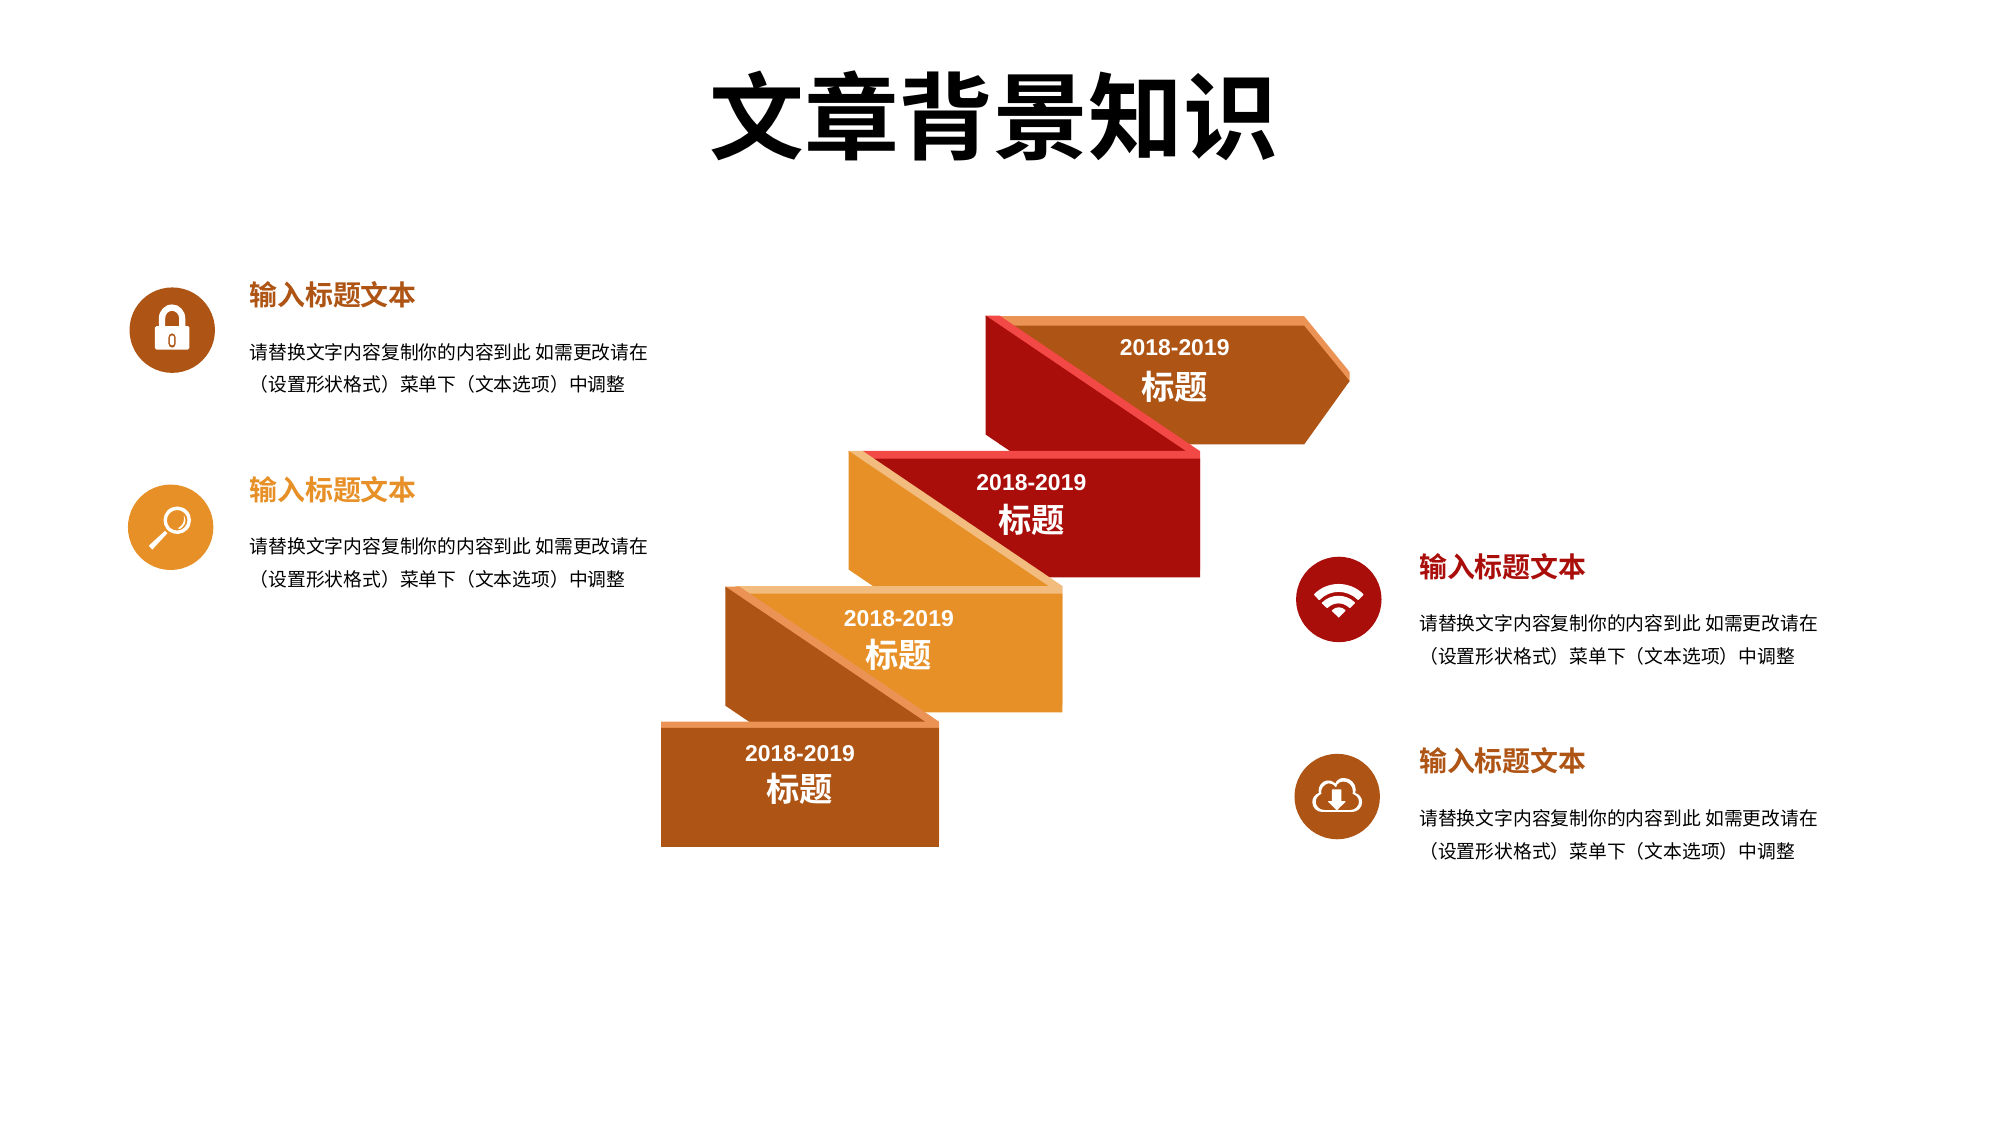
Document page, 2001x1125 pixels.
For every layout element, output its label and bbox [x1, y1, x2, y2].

text_box [127, 467, 682, 611]
text_box [735, 450, 1063, 713]
text_box [862, 315, 1201, 578]
text_box [1296, 544, 1851, 688]
text_box [1201, 316, 1350, 445]
text_box [1294, 739, 1851, 883]
text_box [660, 586, 940, 847]
text_box [129, 273, 682, 416]
